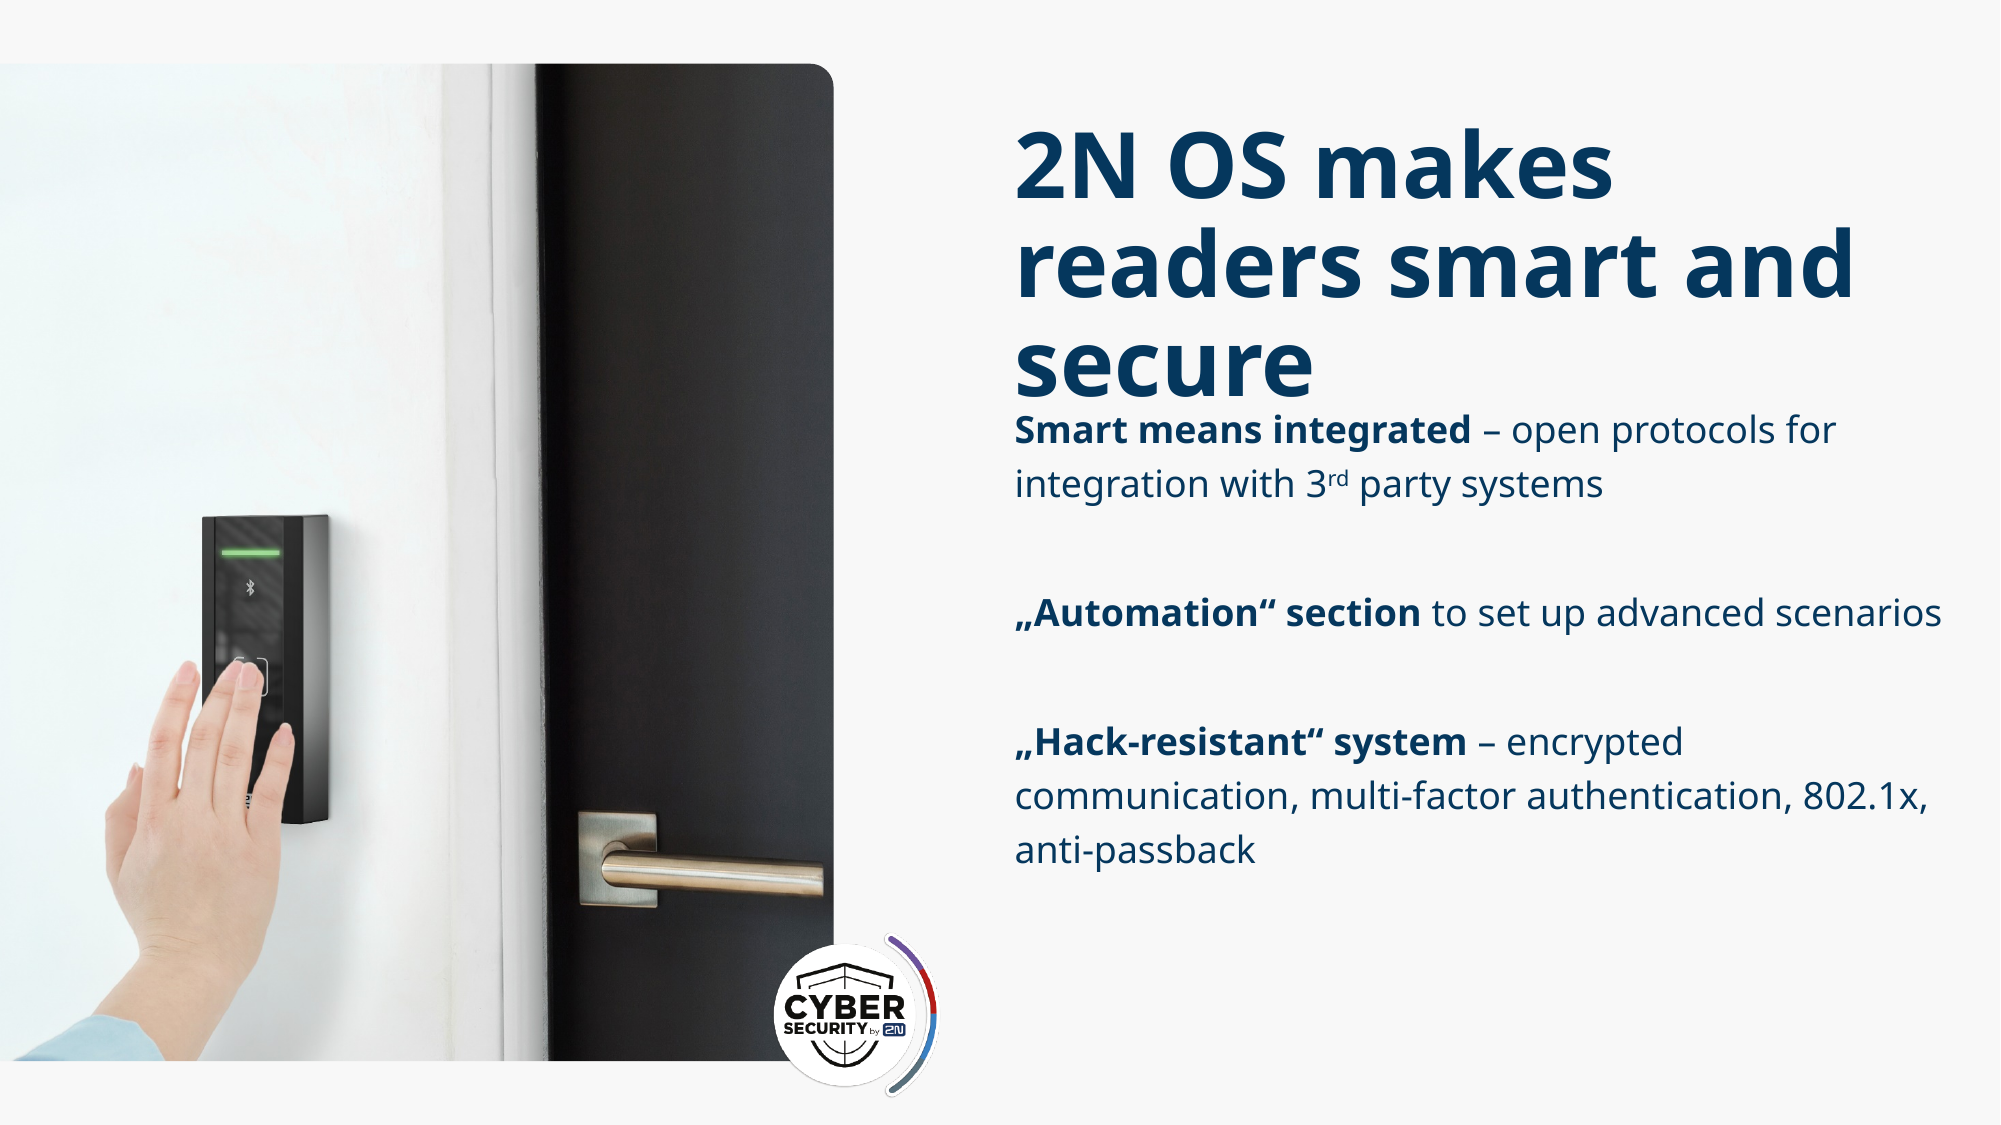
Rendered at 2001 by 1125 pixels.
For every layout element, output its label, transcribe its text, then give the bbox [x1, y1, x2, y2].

picture [0, 63, 941, 1099]
text_box 2N OS makes readers smart and secure [1000, 112, 1921, 389]
text_box Smart means integrated – open protocols for integration with 3rd party systems „Automation“ section to set up advanced scenarios „Hack-resistant“ system – encrypted communication, multi-factor authentication, 802.1x, anti-passback [999, 389, 1974, 879]
